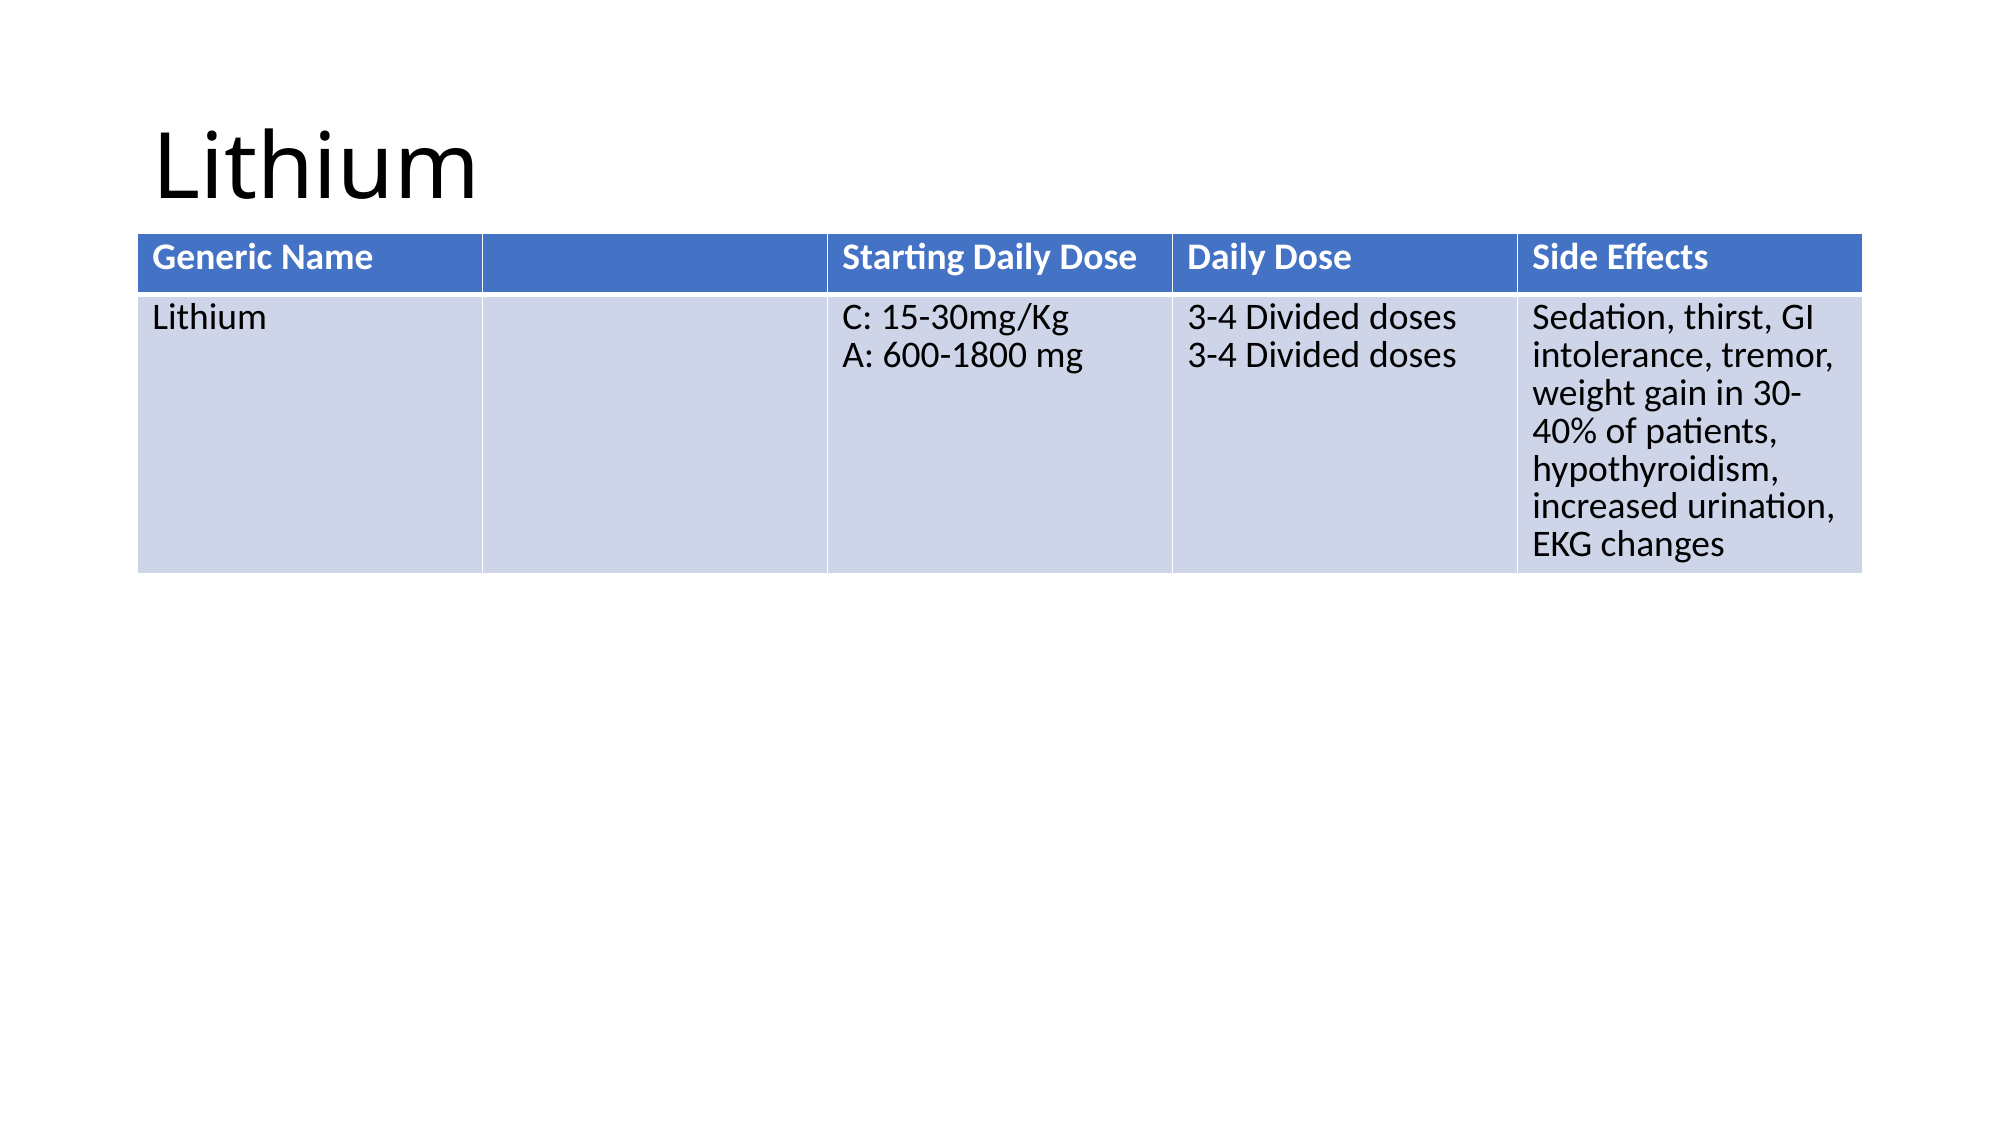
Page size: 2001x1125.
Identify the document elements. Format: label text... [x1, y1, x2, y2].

table_cell C: 15-30mg/Kg A: 600-1800 mg [828, 297, 1172, 573]
table_header [483, 234, 827, 292]
table_cell [483, 297, 827, 573]
title Lithium [137, 59, 1863, 233]
table_cell Sedation, thirst, GI intolerance, tremor, weight gain in 30-40% of patients, hypothyroidism, increased urination, EKG changes [1518, 297, 1862, 573]
table_cell Lithium [138, 297, 482, 573]
table_header Generic Name [138, 234, 482, 292]
table_cell 3-4 Divided doses 3-4 Divided doses [1173, 297, 1517, 573]
table_header Daily Dose [1173, 234, 1517, 292]
table_header Starting Daily Dose [828, 234, 1172, 292]
table_header Side Effects [1518, 234, 1862, 292]
